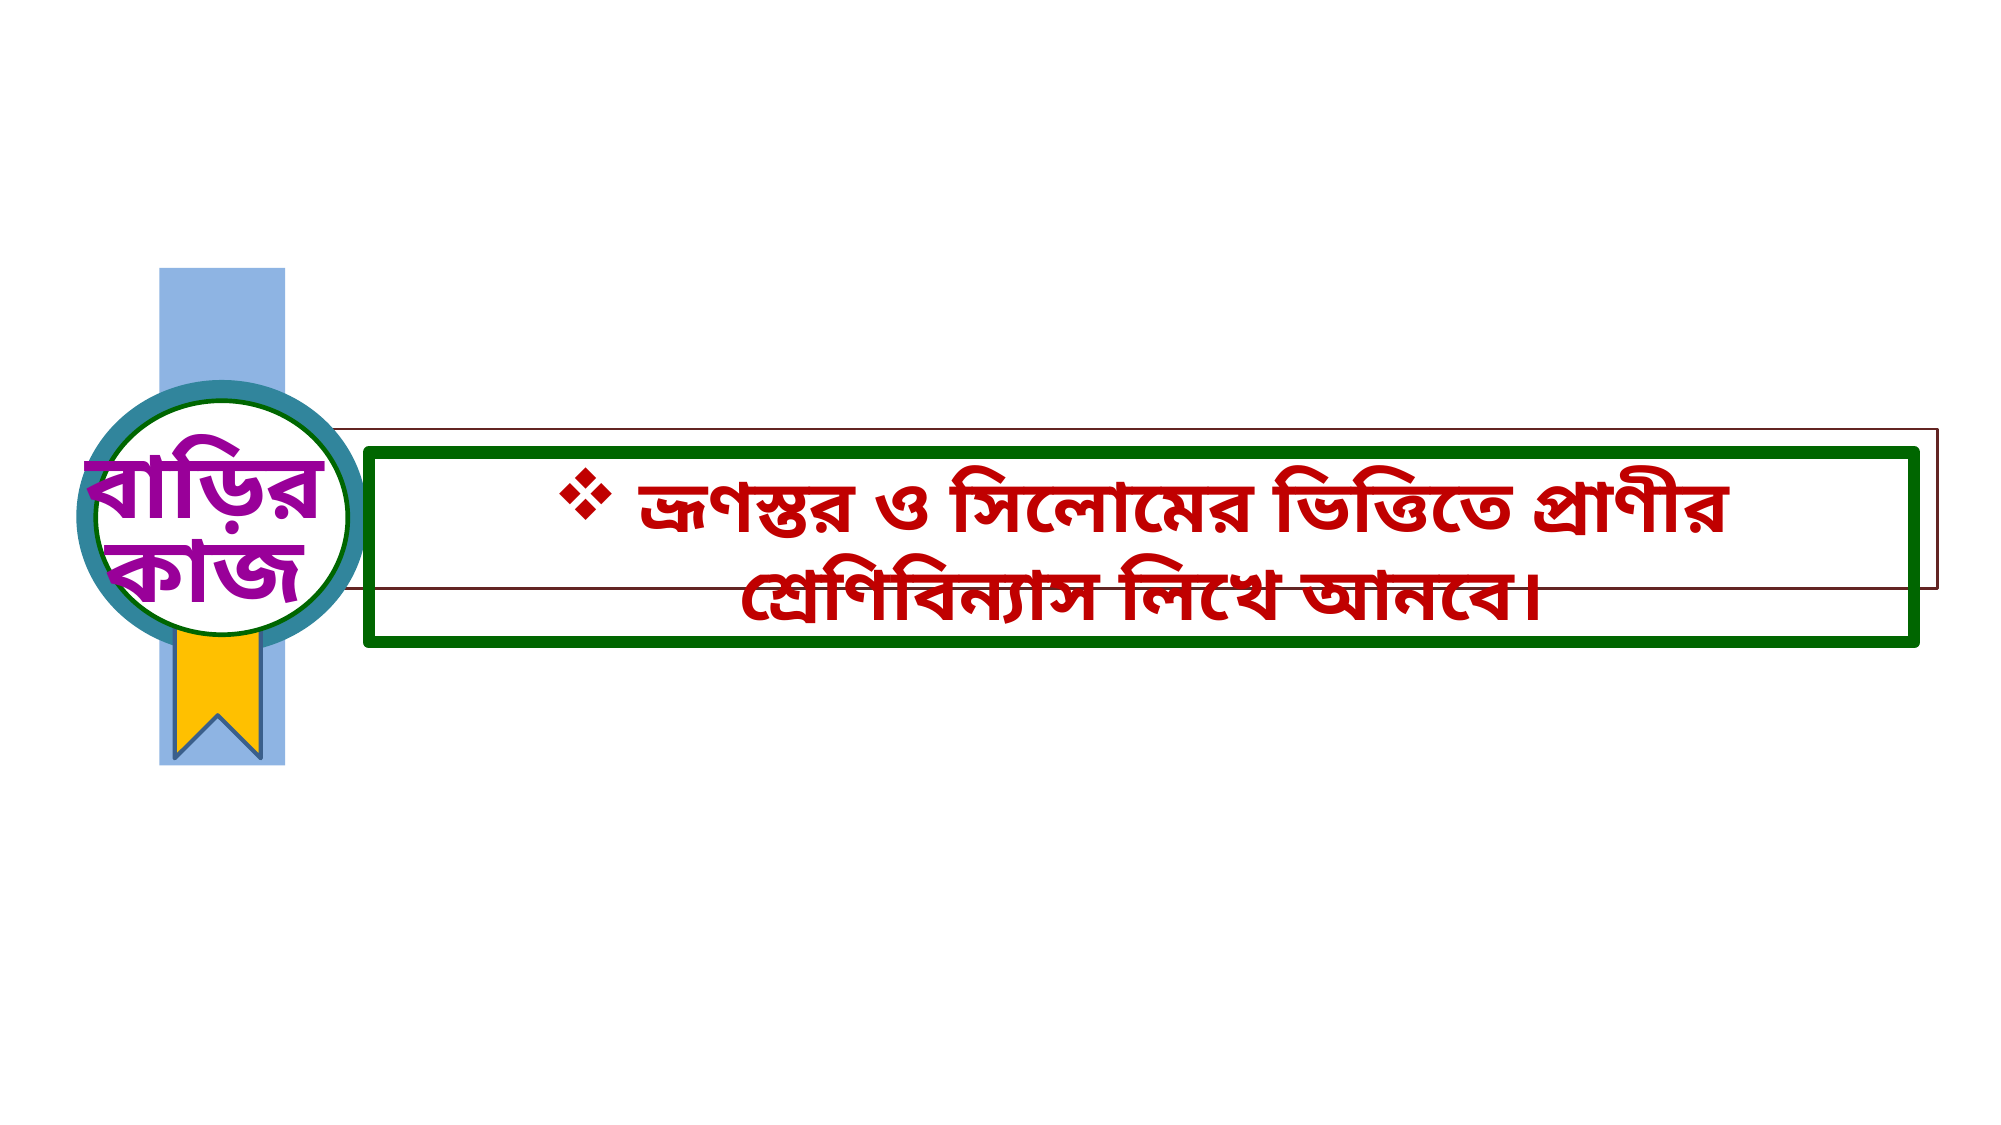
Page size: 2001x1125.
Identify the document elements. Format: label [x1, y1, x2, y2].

text_box [62, 267, 1938, 766]
